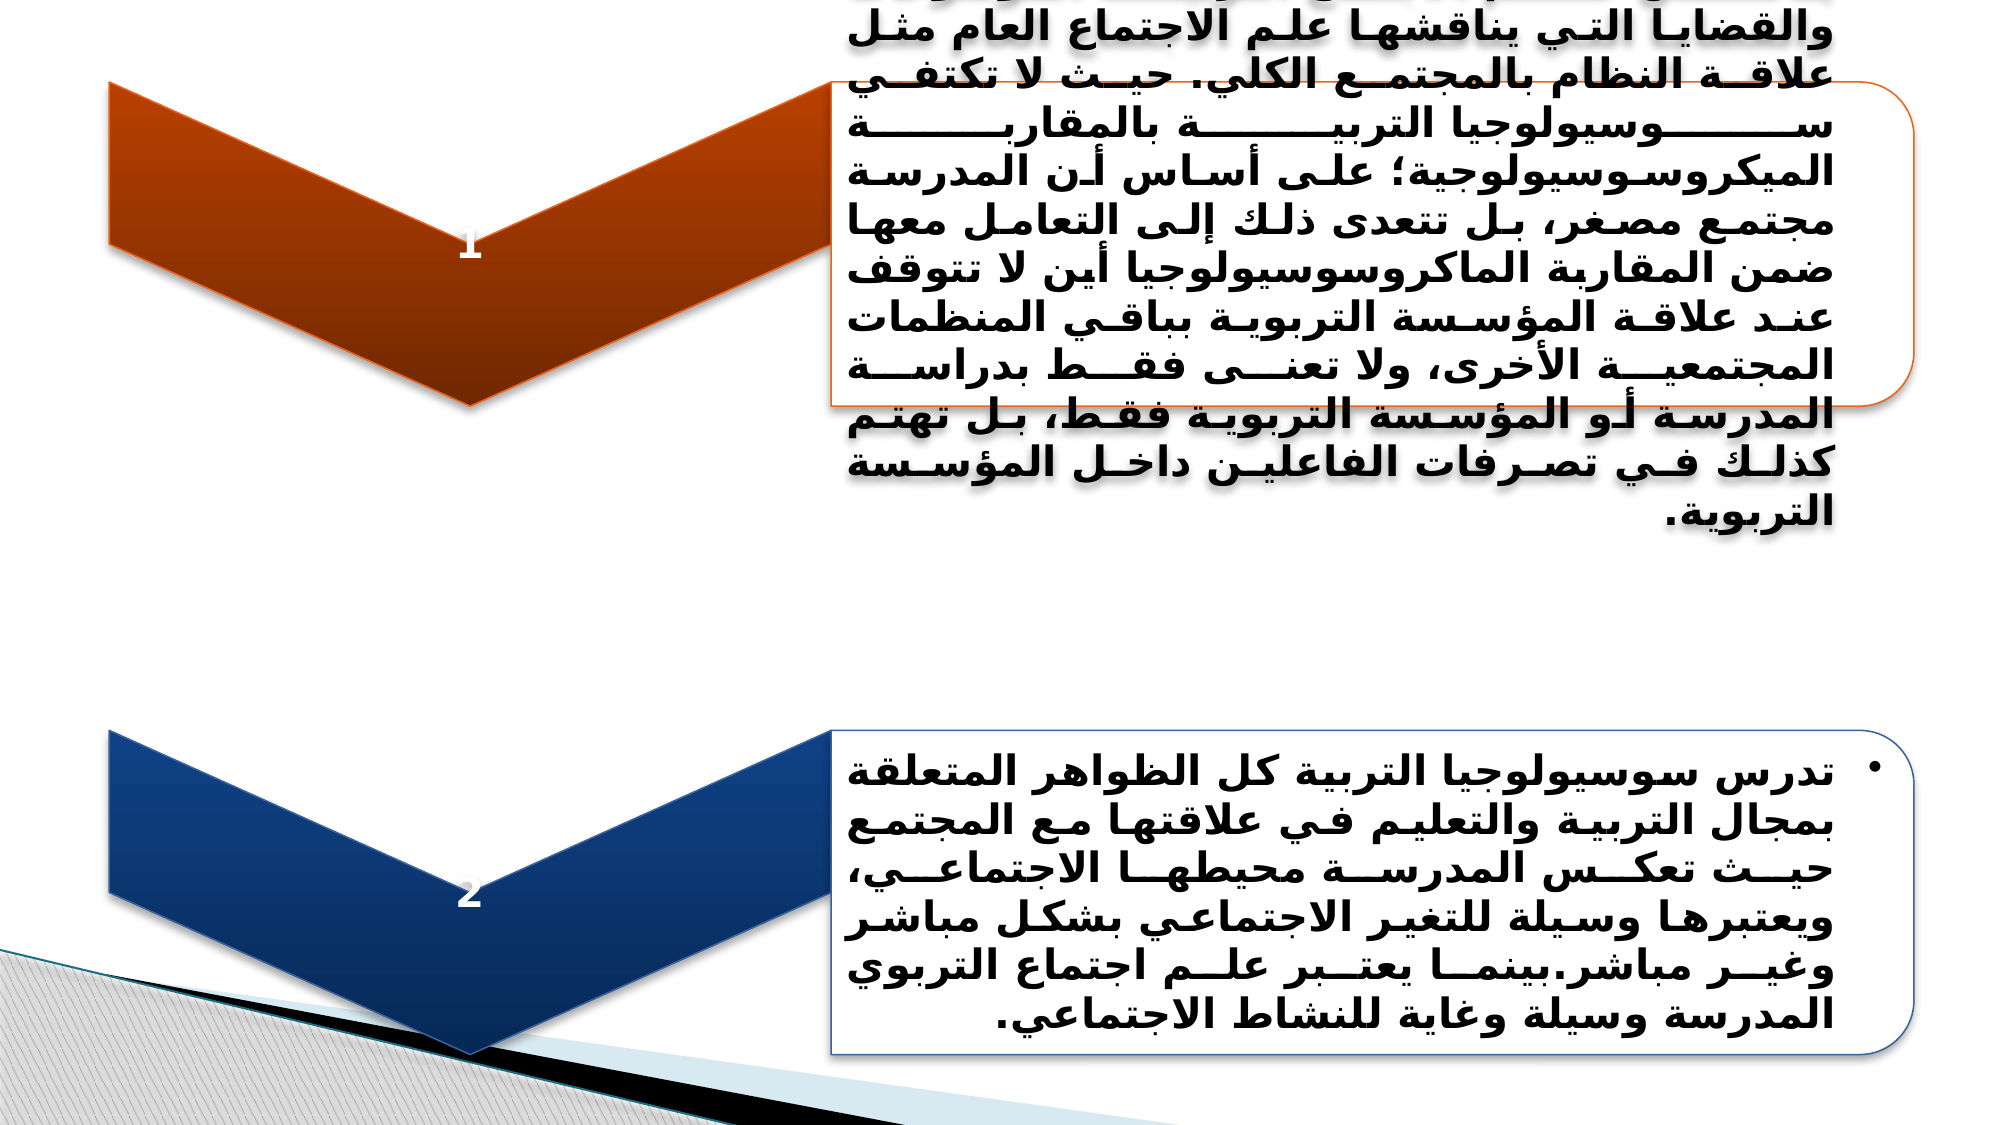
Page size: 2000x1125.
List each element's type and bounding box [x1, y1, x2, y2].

text_box [108, 81, 1915, 1055]
